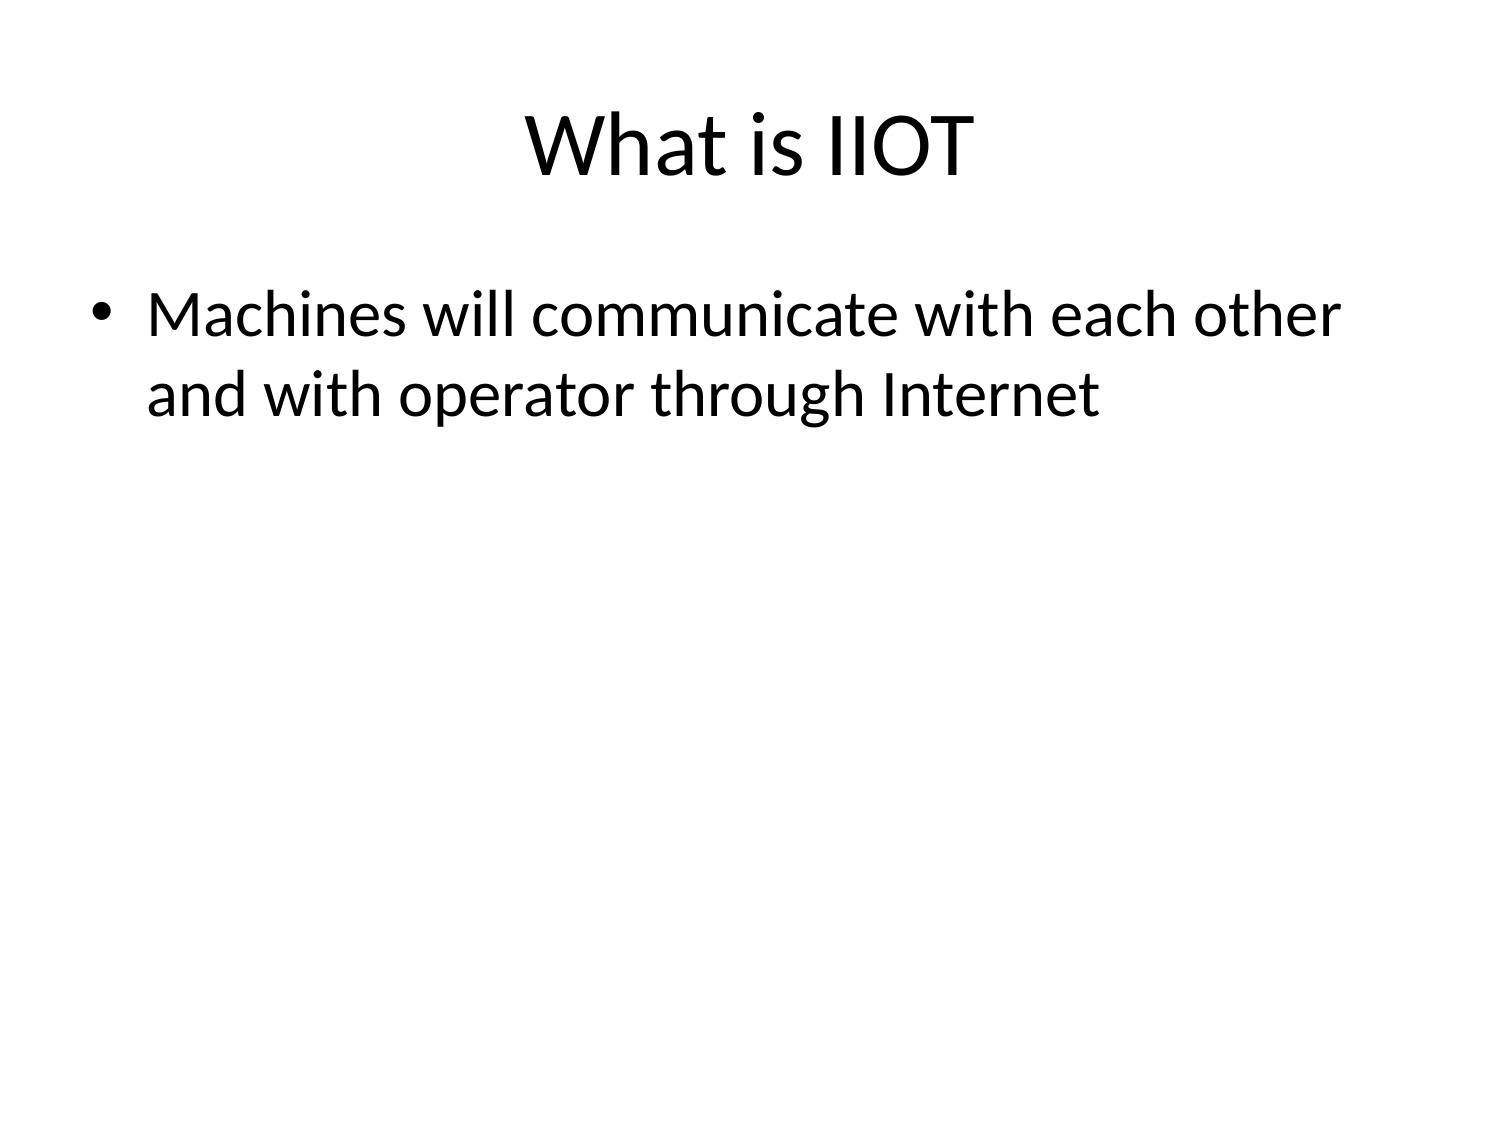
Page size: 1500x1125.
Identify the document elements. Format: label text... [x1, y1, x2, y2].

title What is IIOT [75, 45, 1425, 233]
list Machines will communicate with each other and with operator through Internet [75, 262, 1425, 1005]
